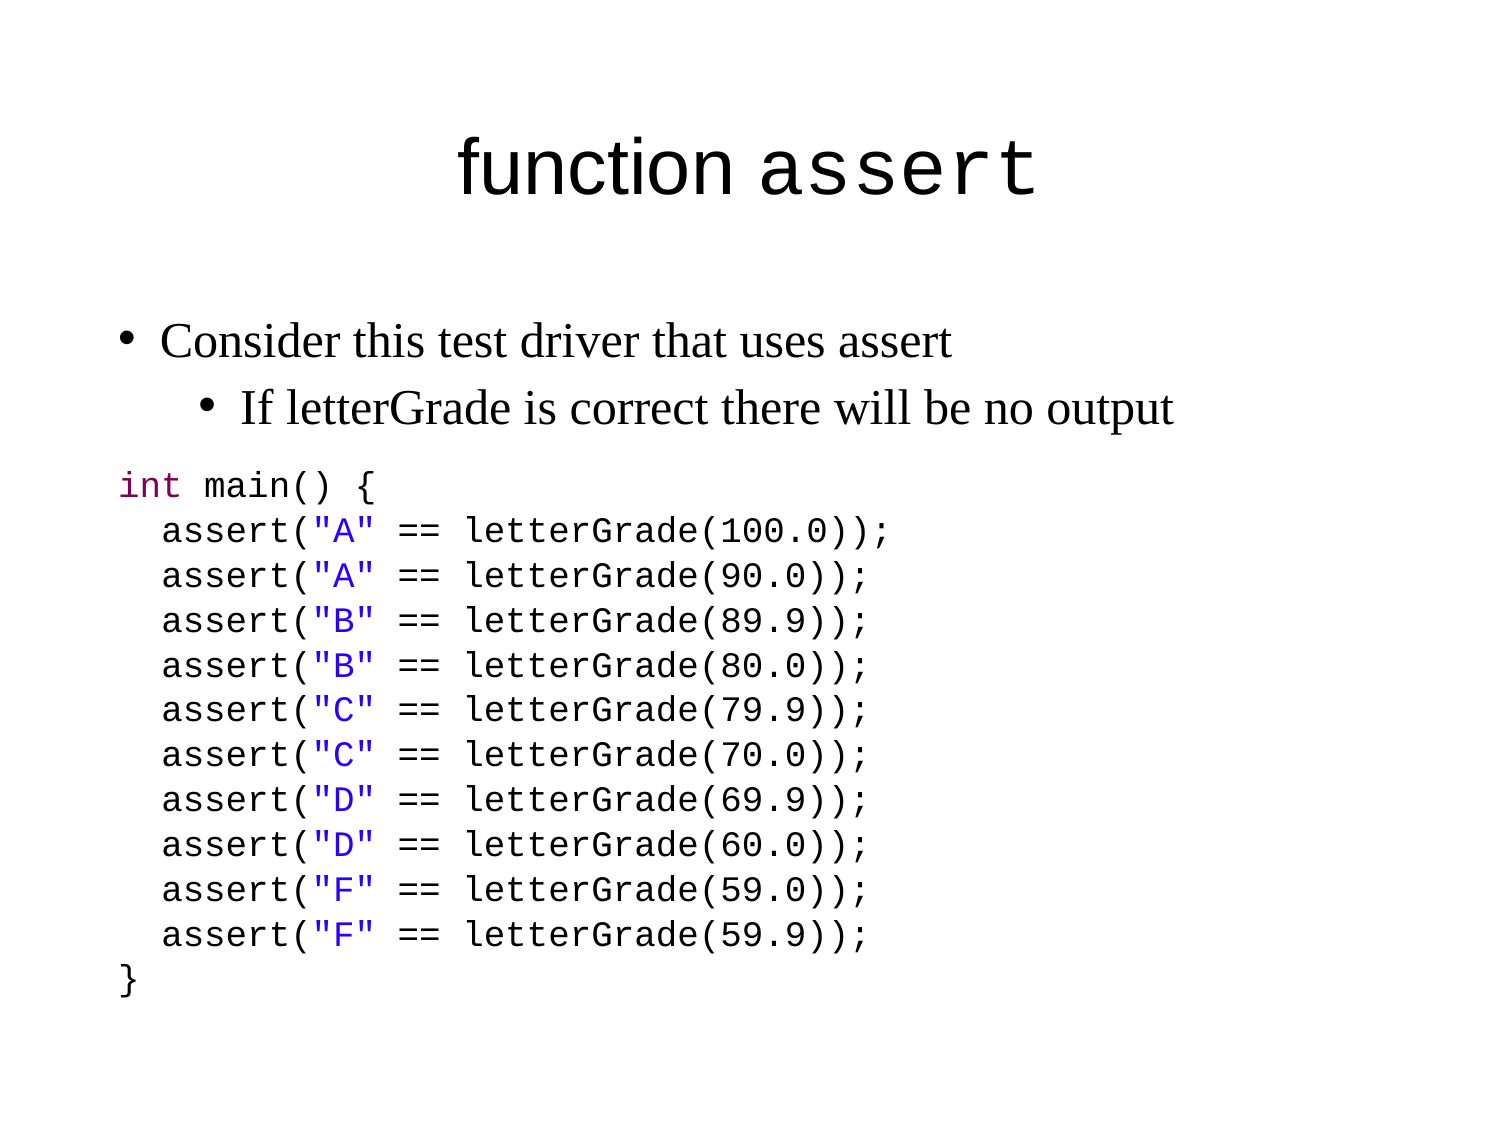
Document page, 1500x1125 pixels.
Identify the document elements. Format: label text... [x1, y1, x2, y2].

list Consider this test driver that uses assert If letterGrade is correct there will be no output int main() { assert("A" == letterGrade(100.0)); assert("A" == letterGrade(90.0)); assert("B" == letterGrade(89.9)); assert("B" == letterGrade(80.0)); assert("C" == letterGrade(79.9)); assert("C" == letterGrade(70.0)); assert("D" == letterGrade(69.9)); assert("D" == letterGrade(60.0)); assert("F" == letterGrade(59.0)); assert("F" == letterGrade(59.9)); } [103, 299, 1397, 1014]
title function assert [103, 59, 1397, 278]
